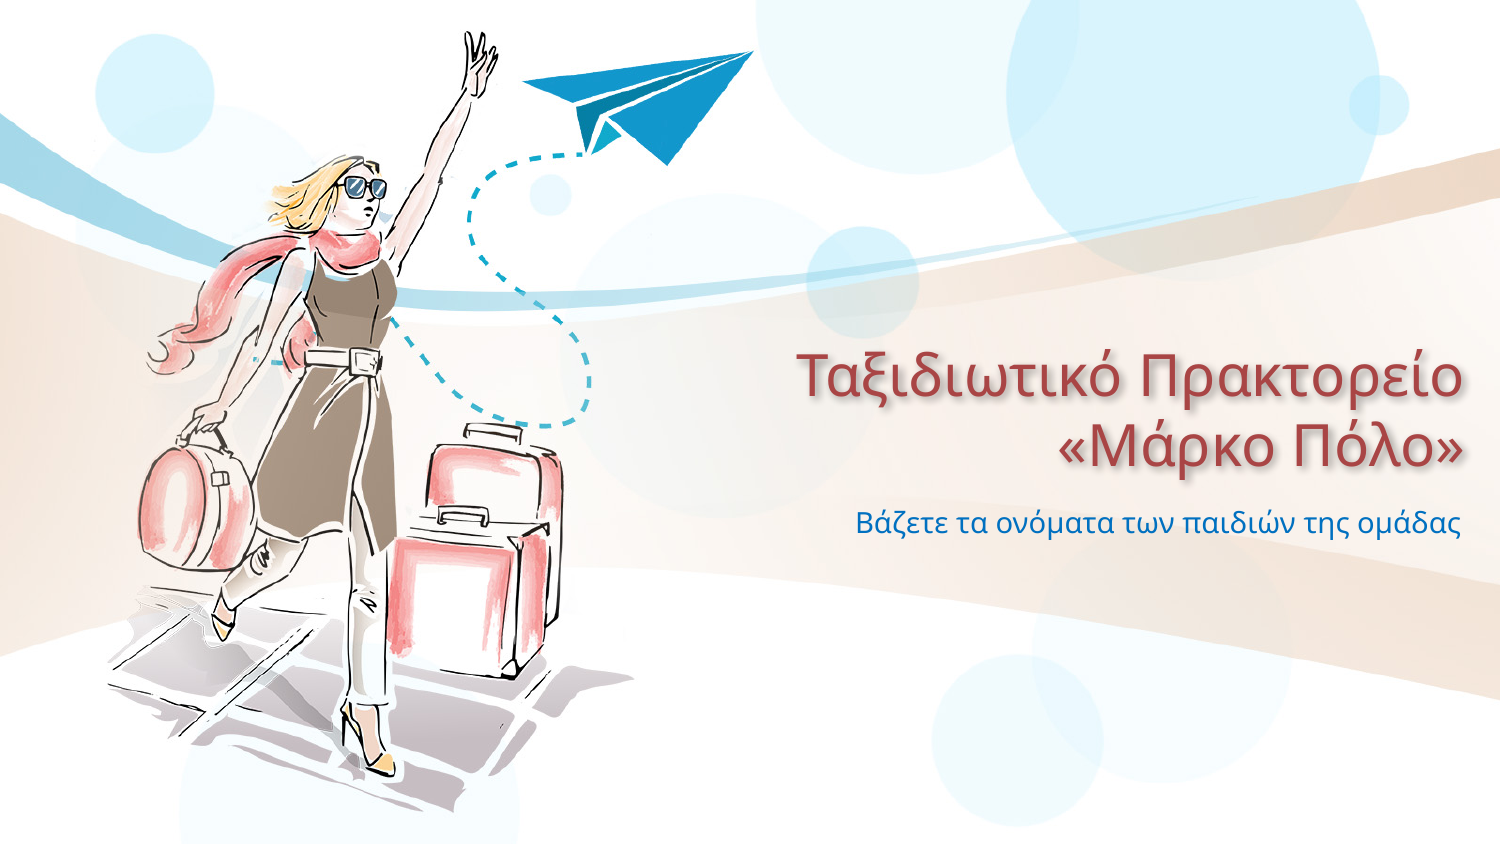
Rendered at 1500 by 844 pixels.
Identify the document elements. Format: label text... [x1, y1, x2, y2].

subtitle Βάζετε τα ονόματα των παιδιών της ομάδας [374, 497, 1477, 548]
picture [0, 0, 1500, 844]
title Ταξιδιωτικό Πρακτορείο «Μάρκο Πόλο» [378, 320, 1481, 498]
